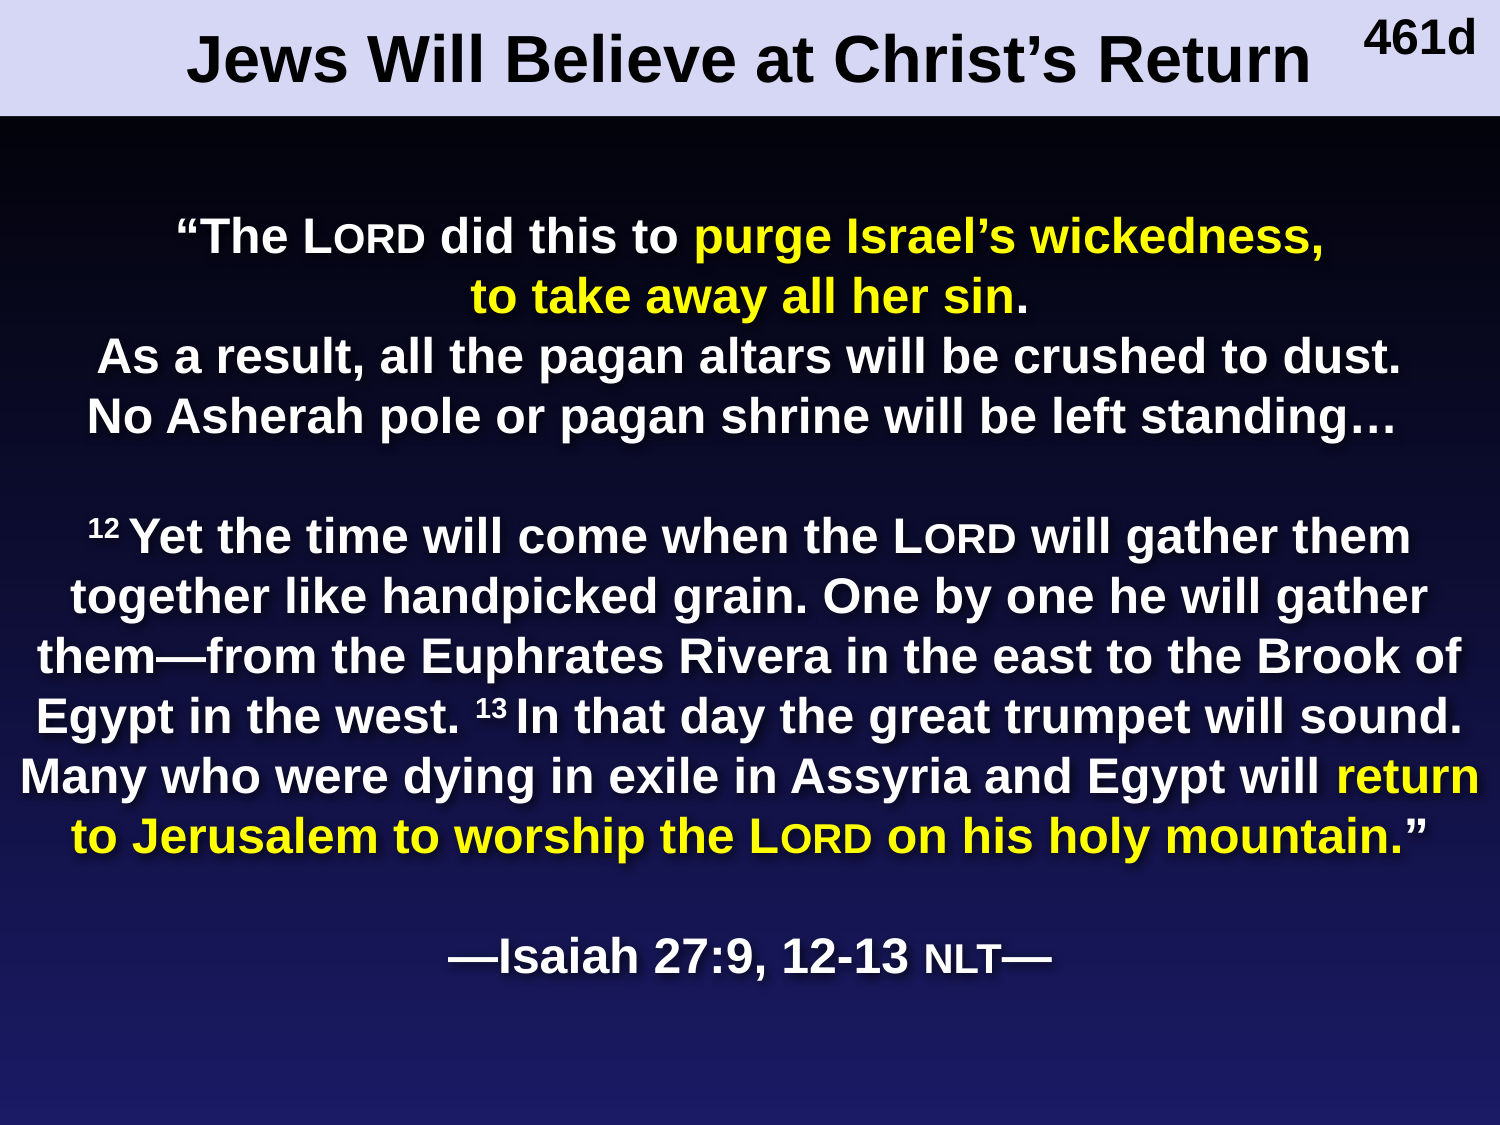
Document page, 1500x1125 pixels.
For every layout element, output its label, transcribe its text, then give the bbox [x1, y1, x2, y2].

text_box 461d [1340, 3, 1500, 67]
text_box “The LORD did this to purge Israel’s wickedness, to take away all her sin. As a result, all the pagan altars will be crushed to dust. No Asherah pole or pagan shrine will be left standing… 12 Yet the time will come when the LORD will gather them together like handpicked grain. One by one he will gather them—from the Euphrates Rivera in the east to the Brook of Egypt in the west. 13 In that day the great trumpet will sound. Many who were dying in exile in Assyria and Egypt will return to Jerusalem to worship the LORD on his holy mountain.” —Isaiah 27:9, 12-13 NLT— [0, 196, 1500, 1083]
title Jews Will Believe at Christ’s Return [0, 0, 1500, 117]
